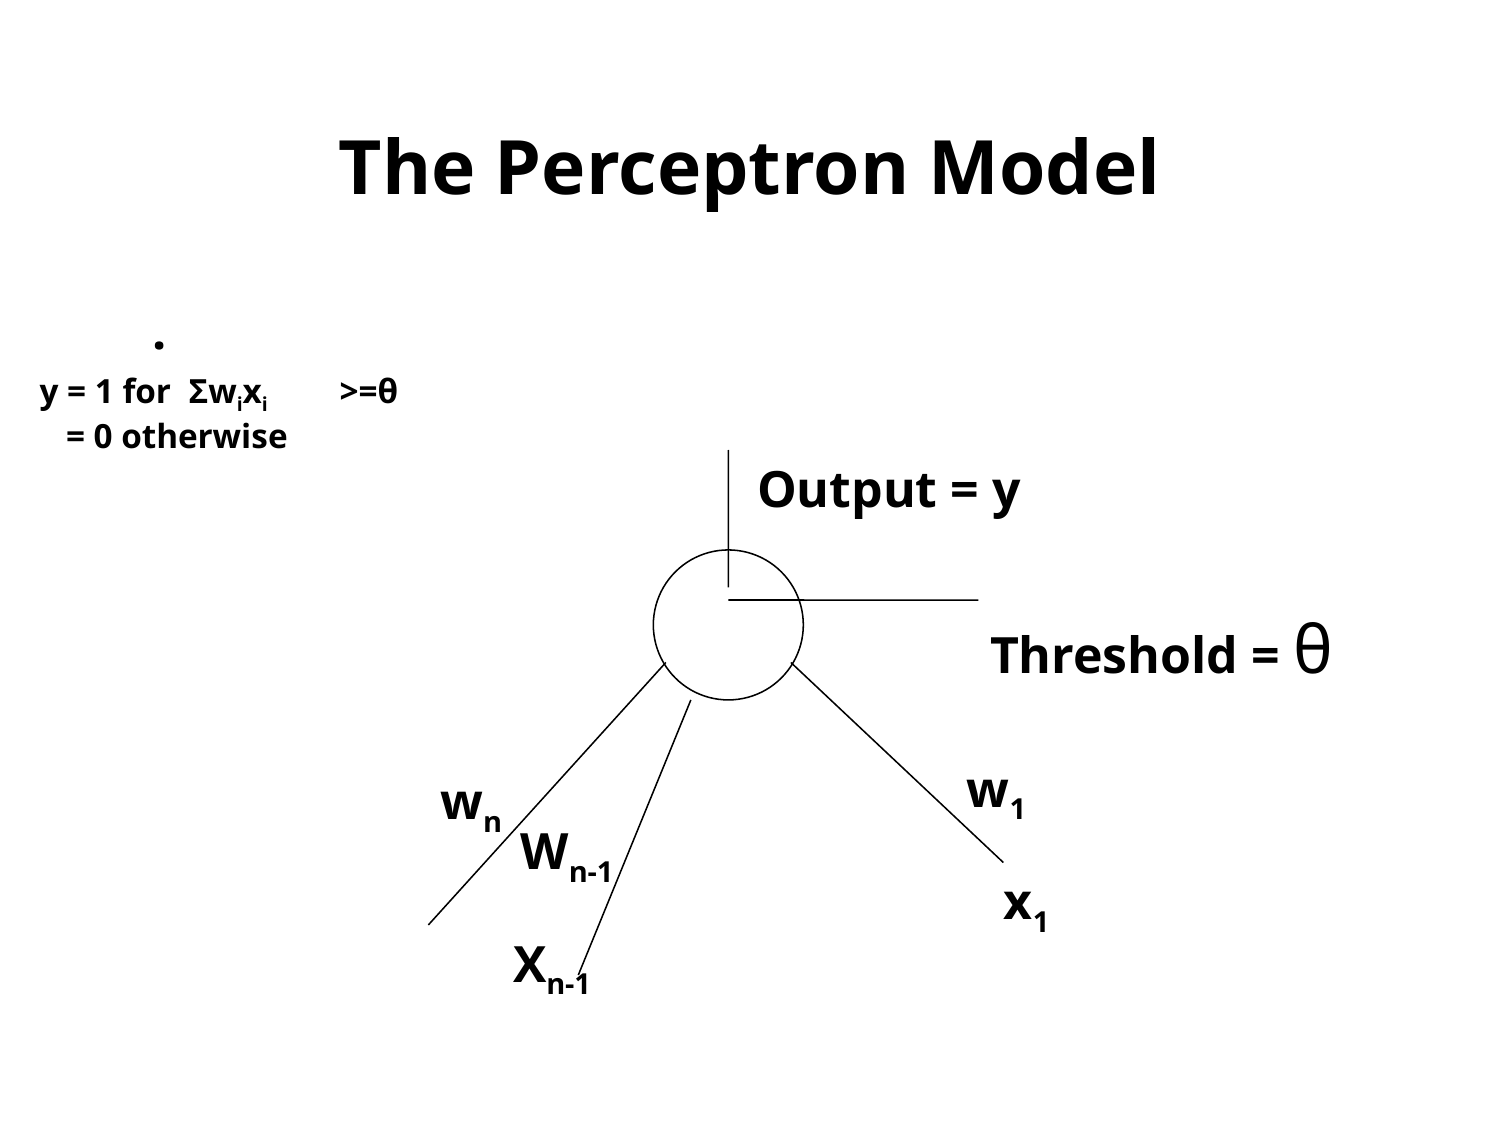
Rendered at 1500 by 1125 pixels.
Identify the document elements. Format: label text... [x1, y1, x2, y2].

text_box x1 [989, 862, 1065, 946]
text_box The Perceptron Model . [137, 112, 1363, 368]
text_box Wn-1 [505, 812, 629, 896]
text_box [653, 549, 804, 700]
text_box Threshold = θ [975, 599, 1361, 695]
text_box w1 [952, 749, 1041, 833]
text_box y = 1 for Σwixi >=θ = 0 otherwise [24, 362, 638, 523]
text_box Output = y [742, 449, 1036, 525]
text_box Xn-1 [498, 924, 606, 1008]
text_box wn [425, 762, 517, 846]
